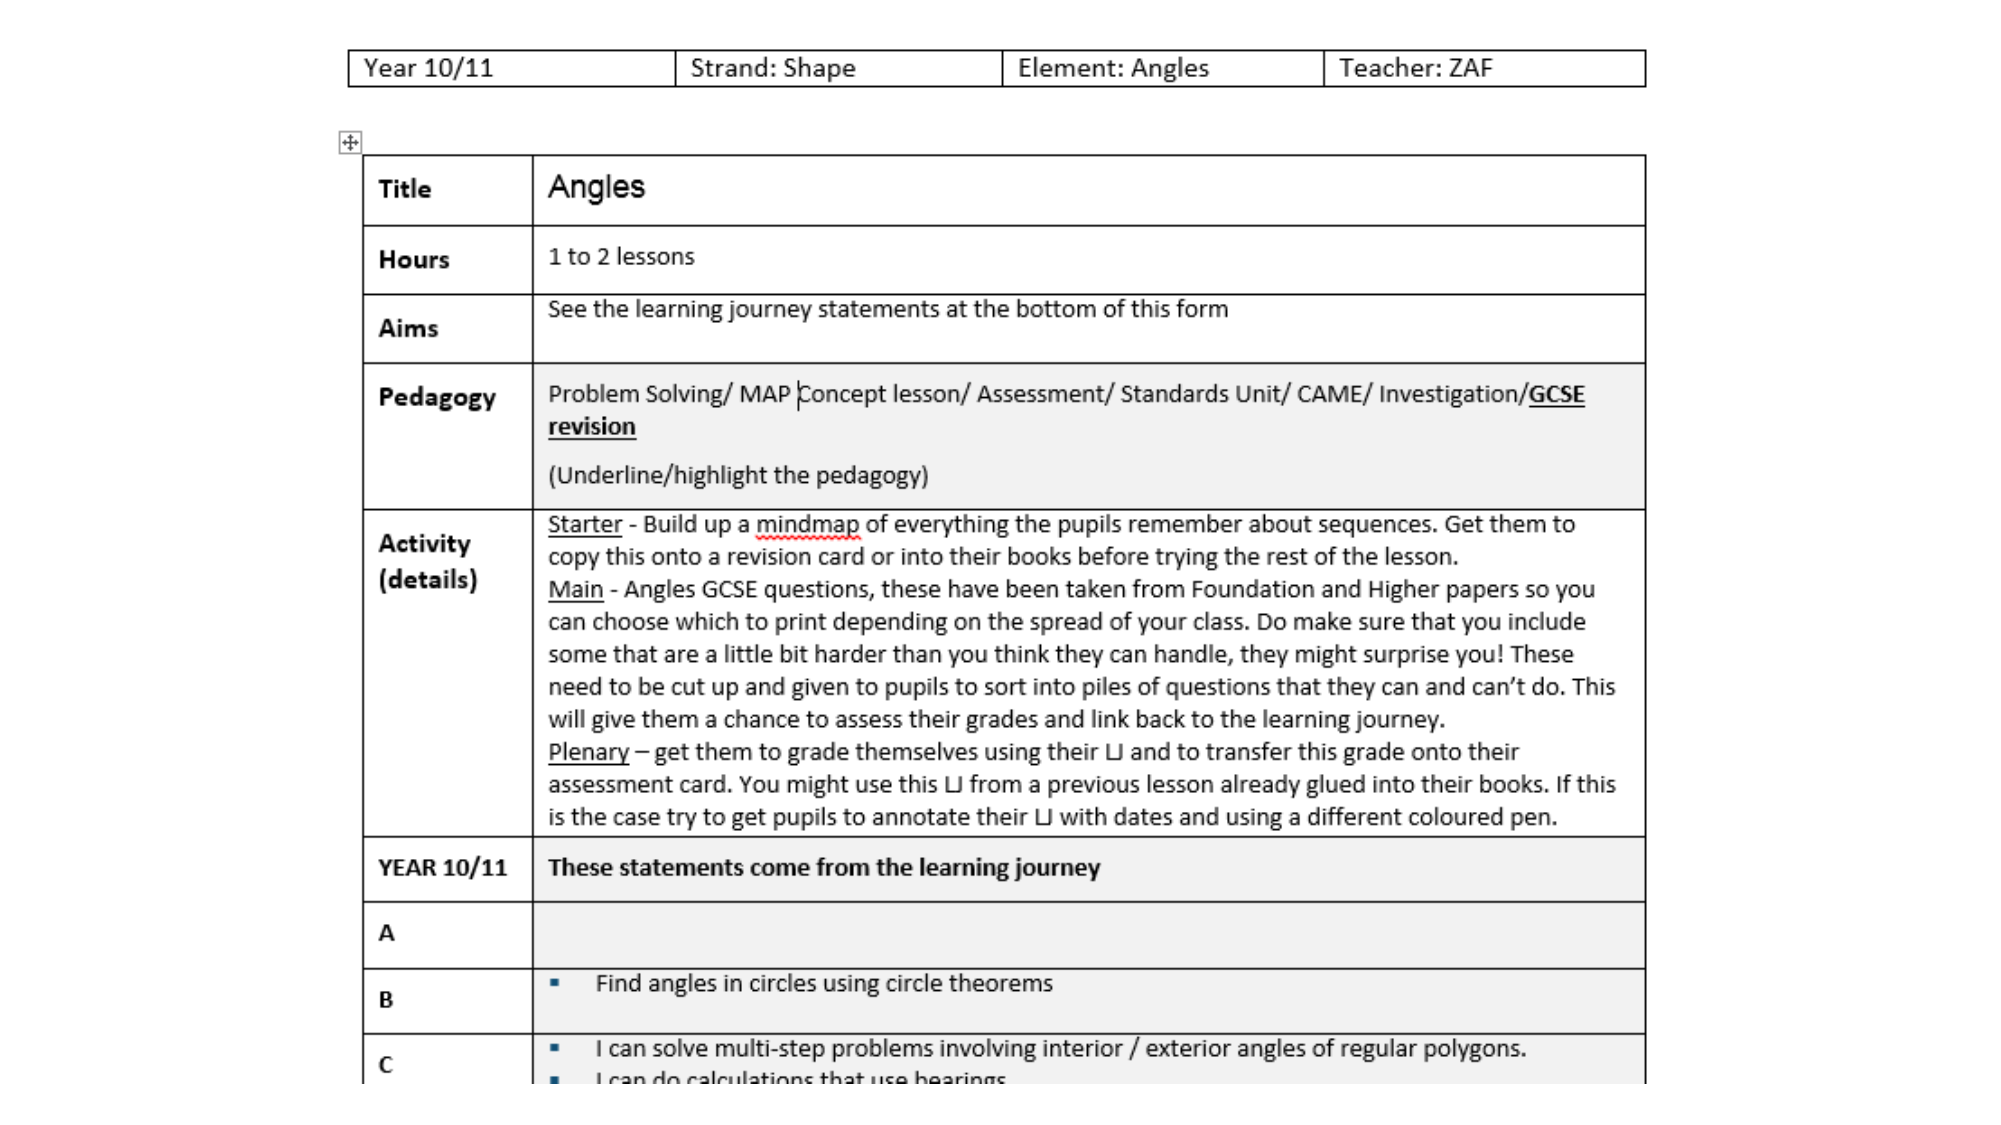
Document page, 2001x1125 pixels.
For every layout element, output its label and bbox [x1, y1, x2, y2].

picture [302, 30, 1674, 1084]
